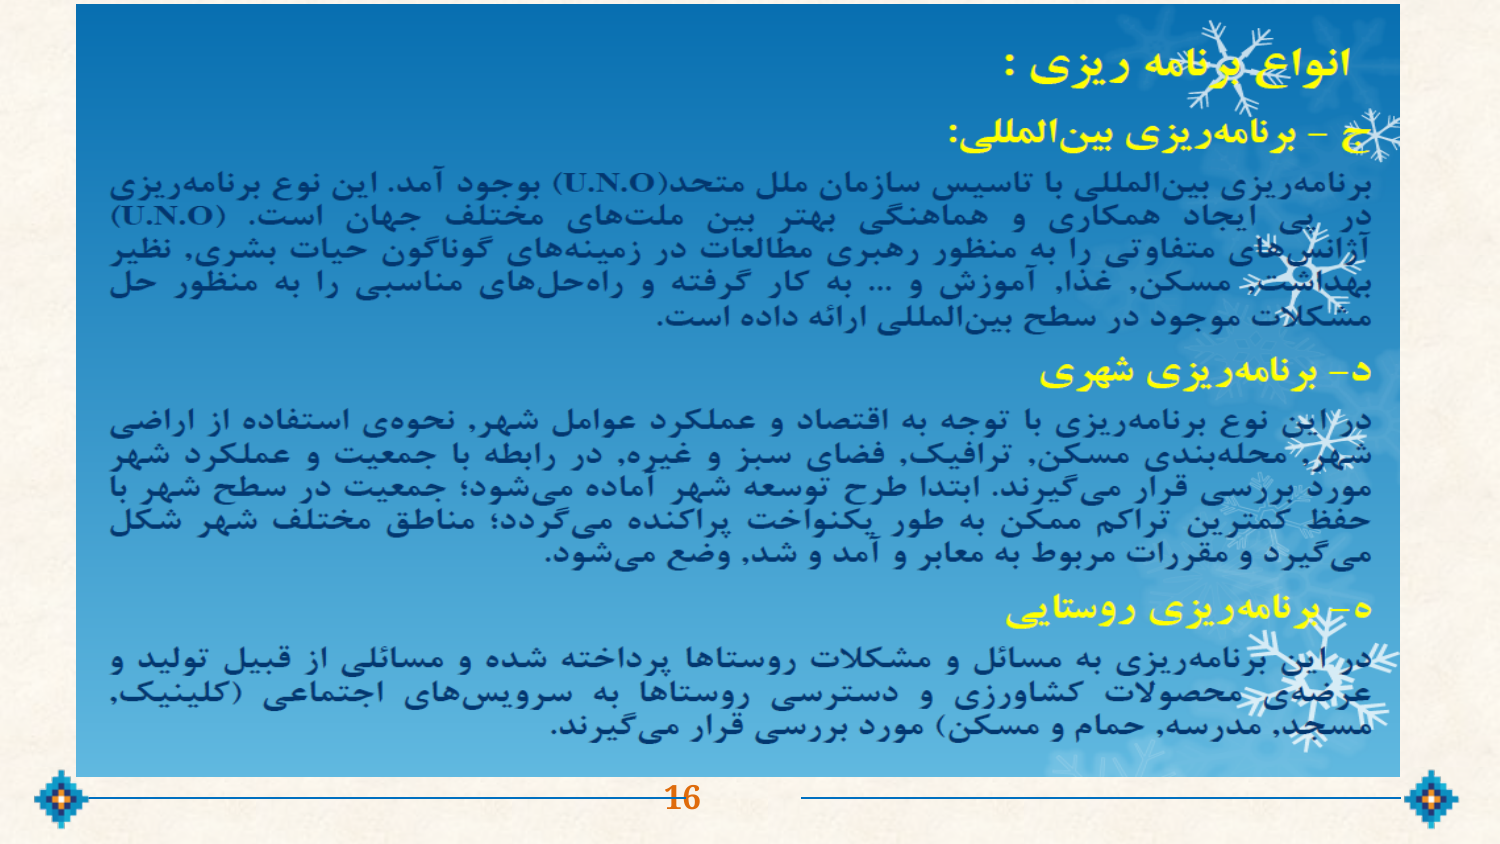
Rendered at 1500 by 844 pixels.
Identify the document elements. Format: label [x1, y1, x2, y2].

picture [30, 757, 101, 840]
picture [1400, 757, 1470, 840]
list [76, 3, 1400, 777]
